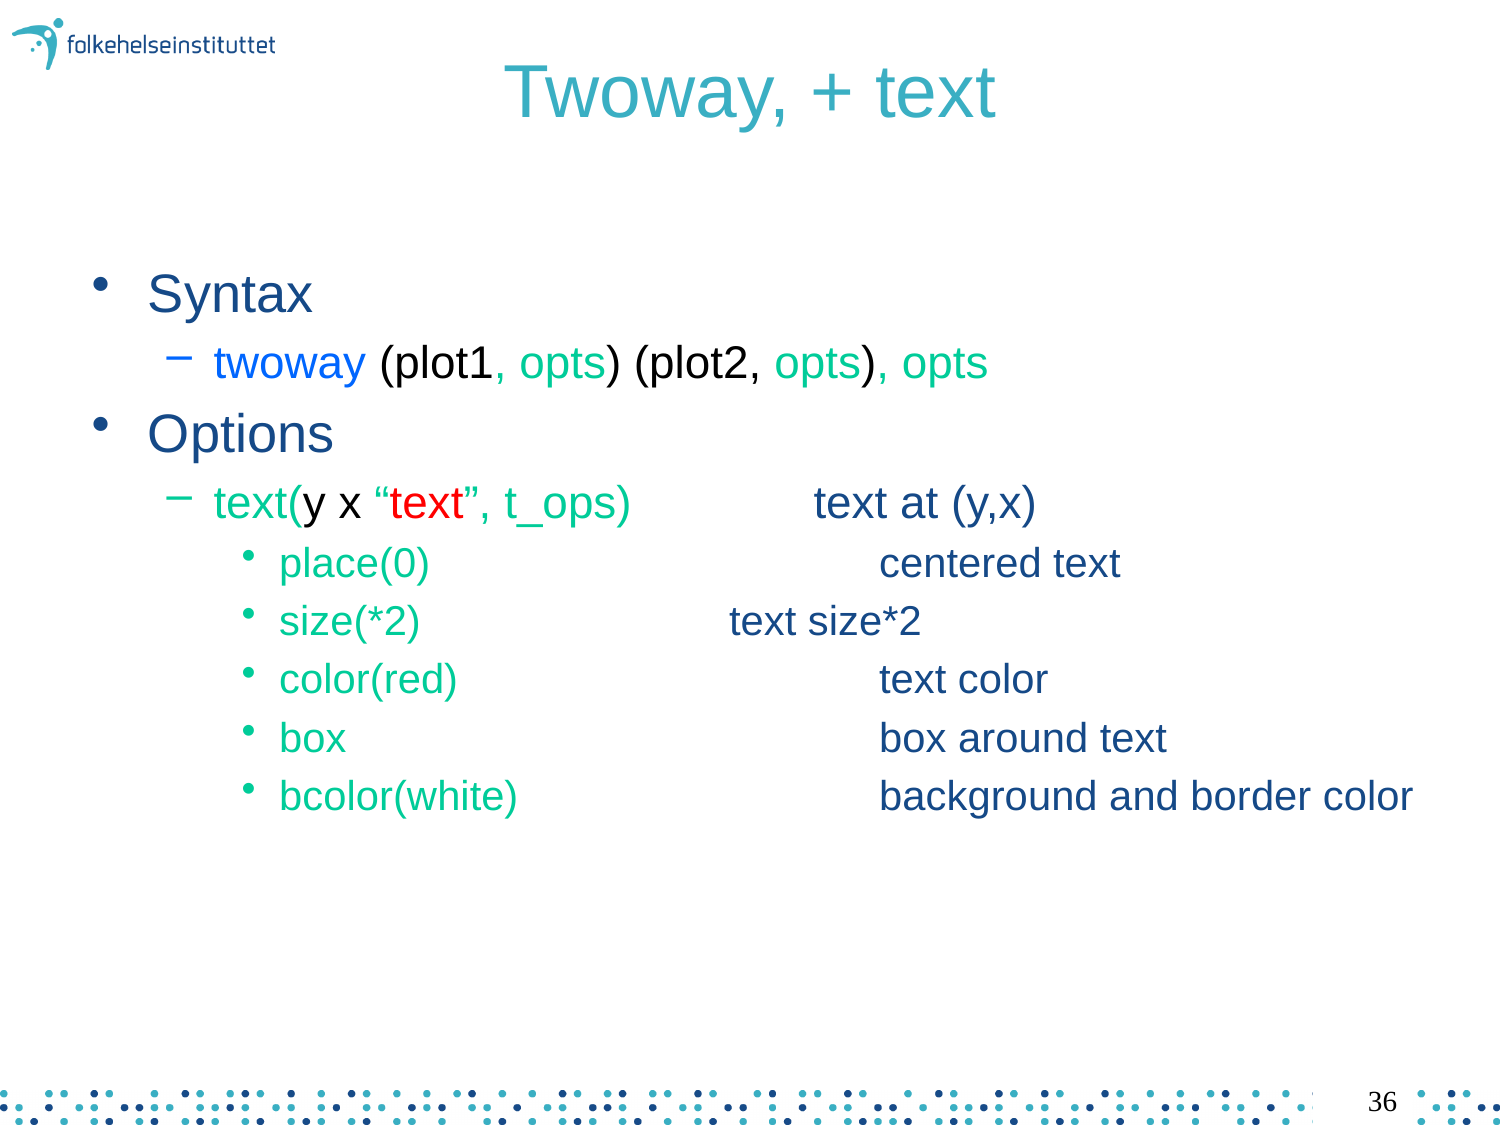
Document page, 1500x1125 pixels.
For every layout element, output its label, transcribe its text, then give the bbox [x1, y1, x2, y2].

list Syntax twoway (plot1, opts) (plot2, opts), opts Options text(y x “text”, t_ops) text at (y,x) place(0) centered text size(*2) text size*2 color(red) text color box box around text bcolor(white) background and border color [76, 174, 1459, 1075]
slide_number 36 [1312, 1074, 1413, 1125]
title Twoway, + text [112, 24, 1388, 150]
picture [12, 18, 275, 70]
picture [1413, 1090, 1500, 1125]
picture [0, 1090, 1312, 1125]
